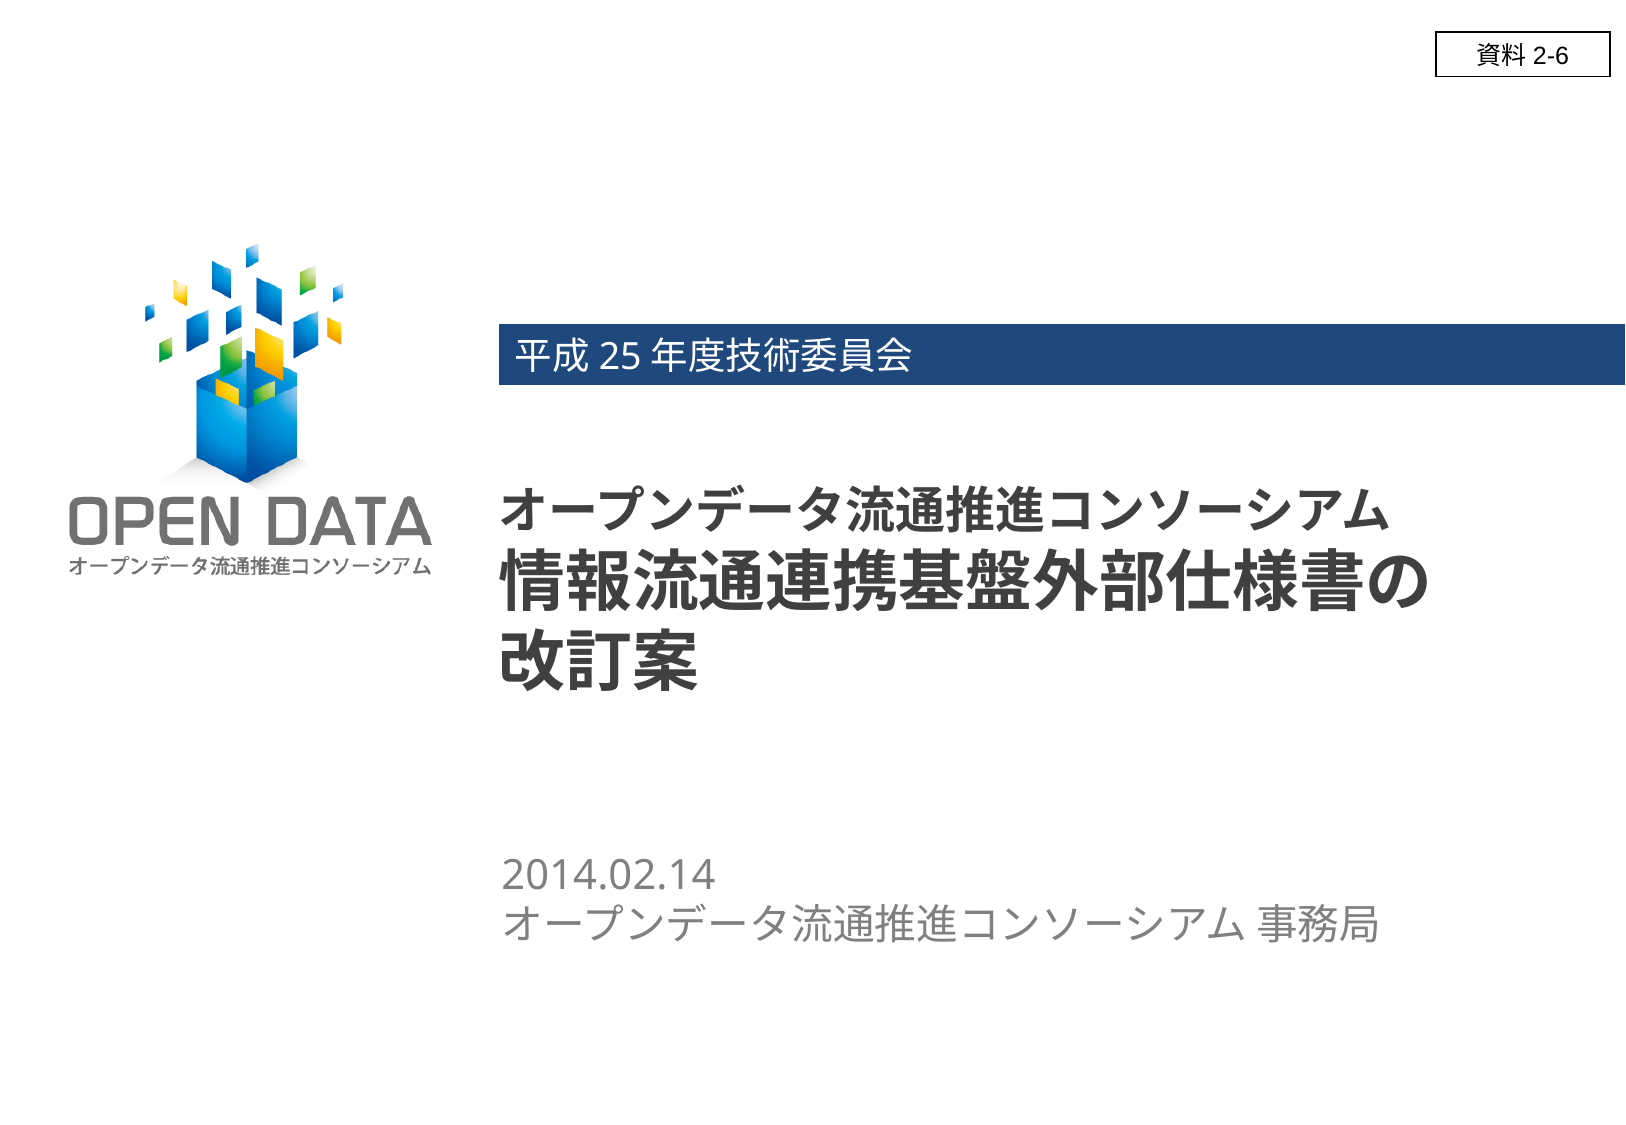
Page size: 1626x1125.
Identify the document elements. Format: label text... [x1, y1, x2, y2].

subtitle 2014.02.14 オープンデータ流通推進コンソーシアム 事務局 [489, 841, 1544, 955]
text_box 資料2-6 [1436, 32, 1610, 77]
picture [62, 237, 438, 582]
title オープンデータ流通推進コンソーシアム 情報流通連携基盤外部仕様書の 改訂案 [486, 470, 1543, 705]
text_box 平成25年度技術委員会 [499, 324, 1625, 385]
